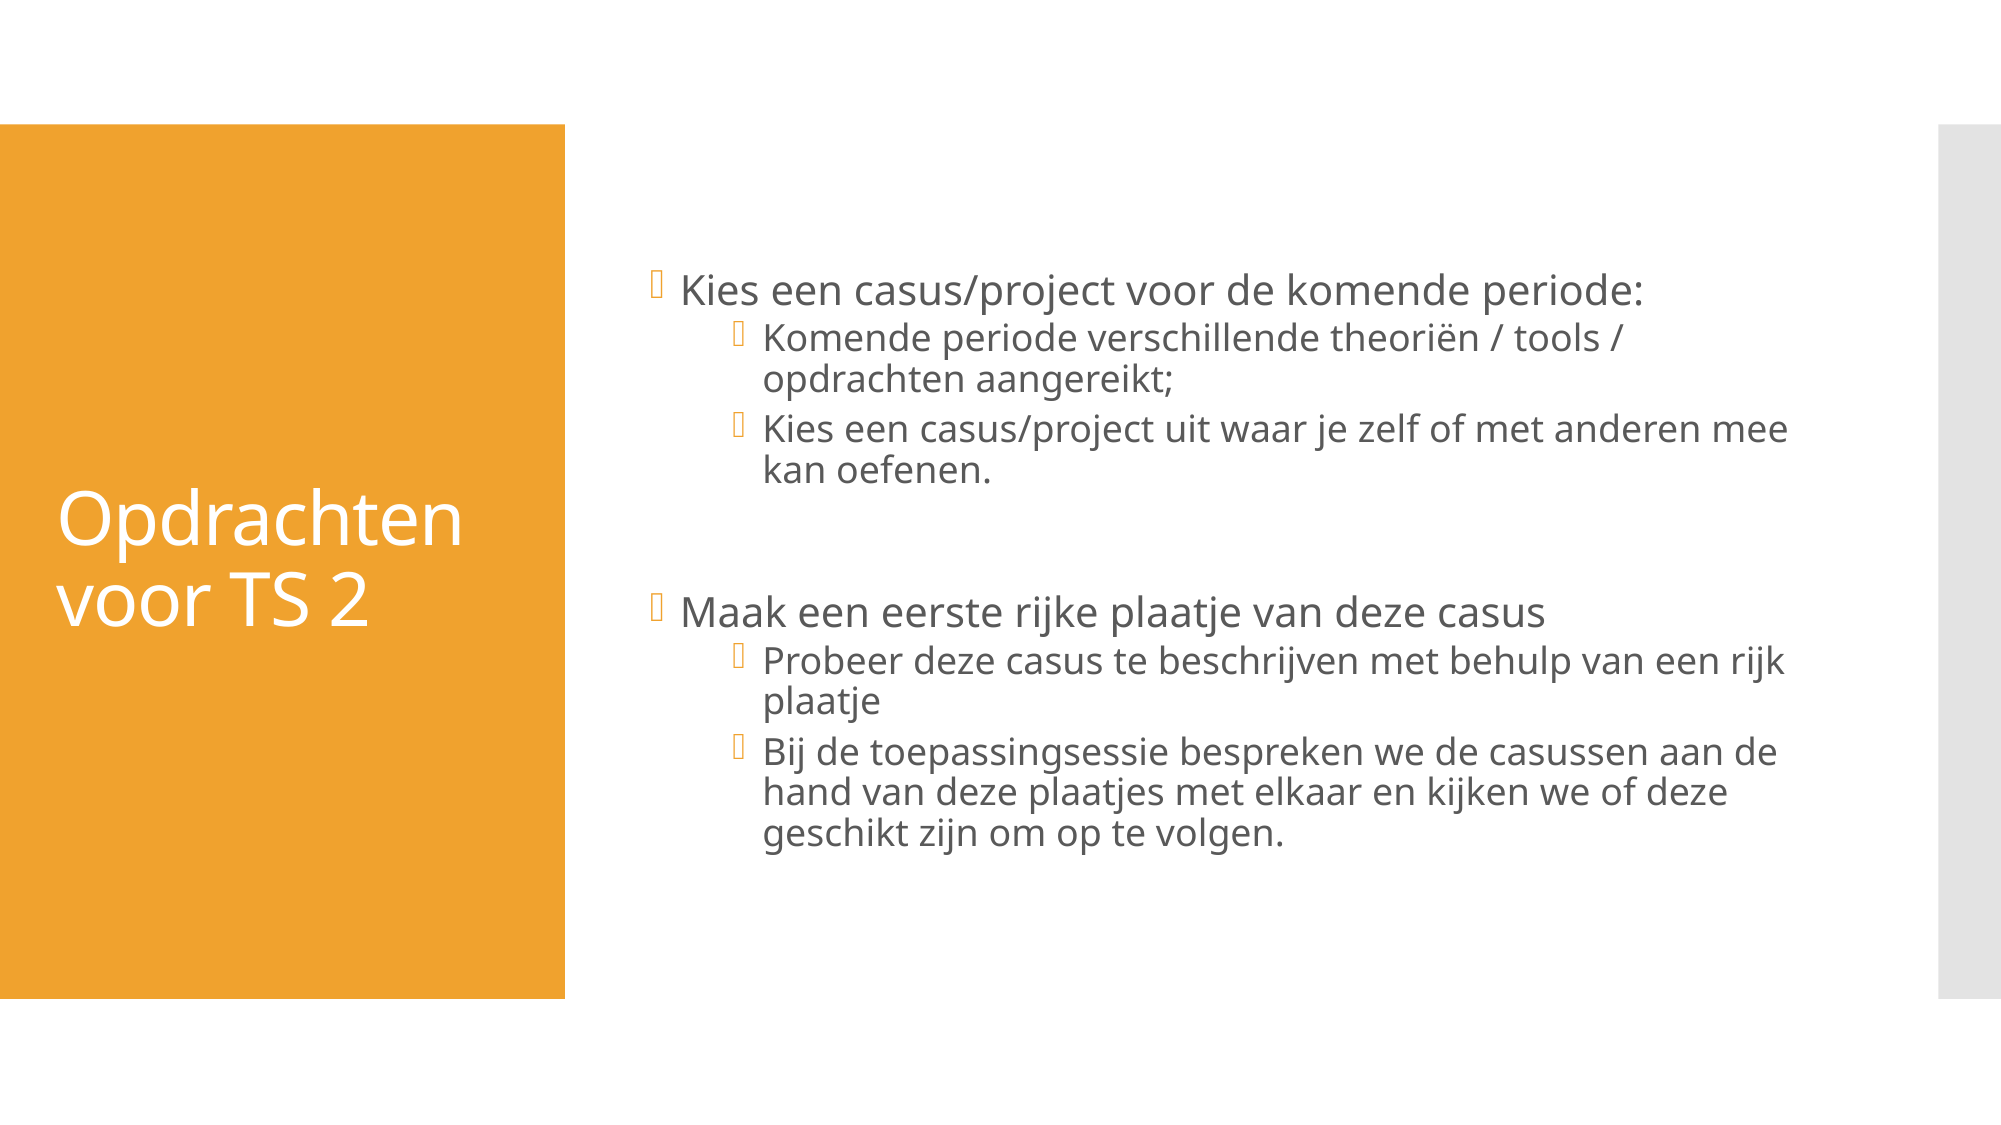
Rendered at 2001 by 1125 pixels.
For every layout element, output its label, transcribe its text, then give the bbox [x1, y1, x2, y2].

list Kies een casus/project voor de komende periode: Komende periode verschillende theoriën / tools / opdrachten aangereikt; Kies een casus/project uit waar je zelf of met anderen mee kan oefenen. Maak een eerste rijke plaatje van deze casus Probeer deze casus te beschrijven met behulp van een rijk plaatje Bij de toepassingsessie bespreken we de casussen aan de hand van deze plaatjes met elkaar en kijken we of deze geschikt zijn om op te volgen. [634, 141, 1835, 982]
title Opdrachten voor TS 2 [41, 184, 525, 940]
